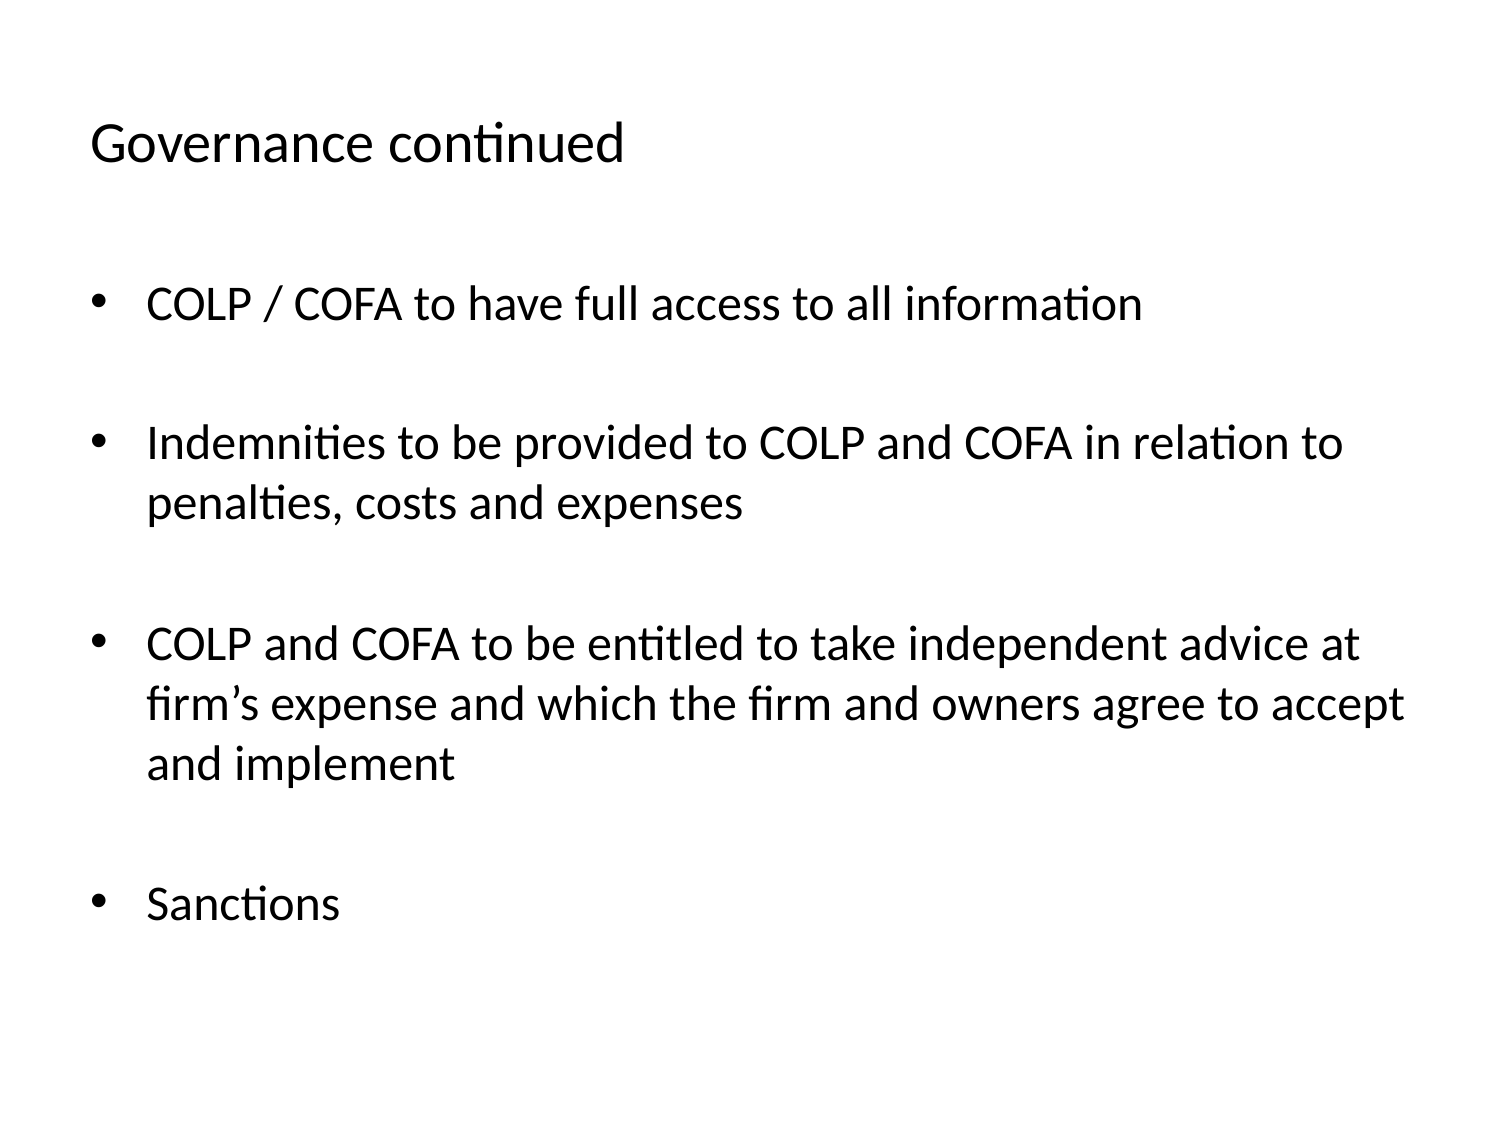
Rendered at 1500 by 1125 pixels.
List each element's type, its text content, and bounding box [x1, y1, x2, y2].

list COLP / COFA to have full access to all information Indemnities to be provided to COLP and COFA in relation to penalties, costs and expenses COLP and COFA to be entitled to take independent advice at firm’s expense and which the firm and owners agree to accept and implement Sanctions [75, 262, 1425, 1005]
title Governance continued [75, 45, 1425, 233]
